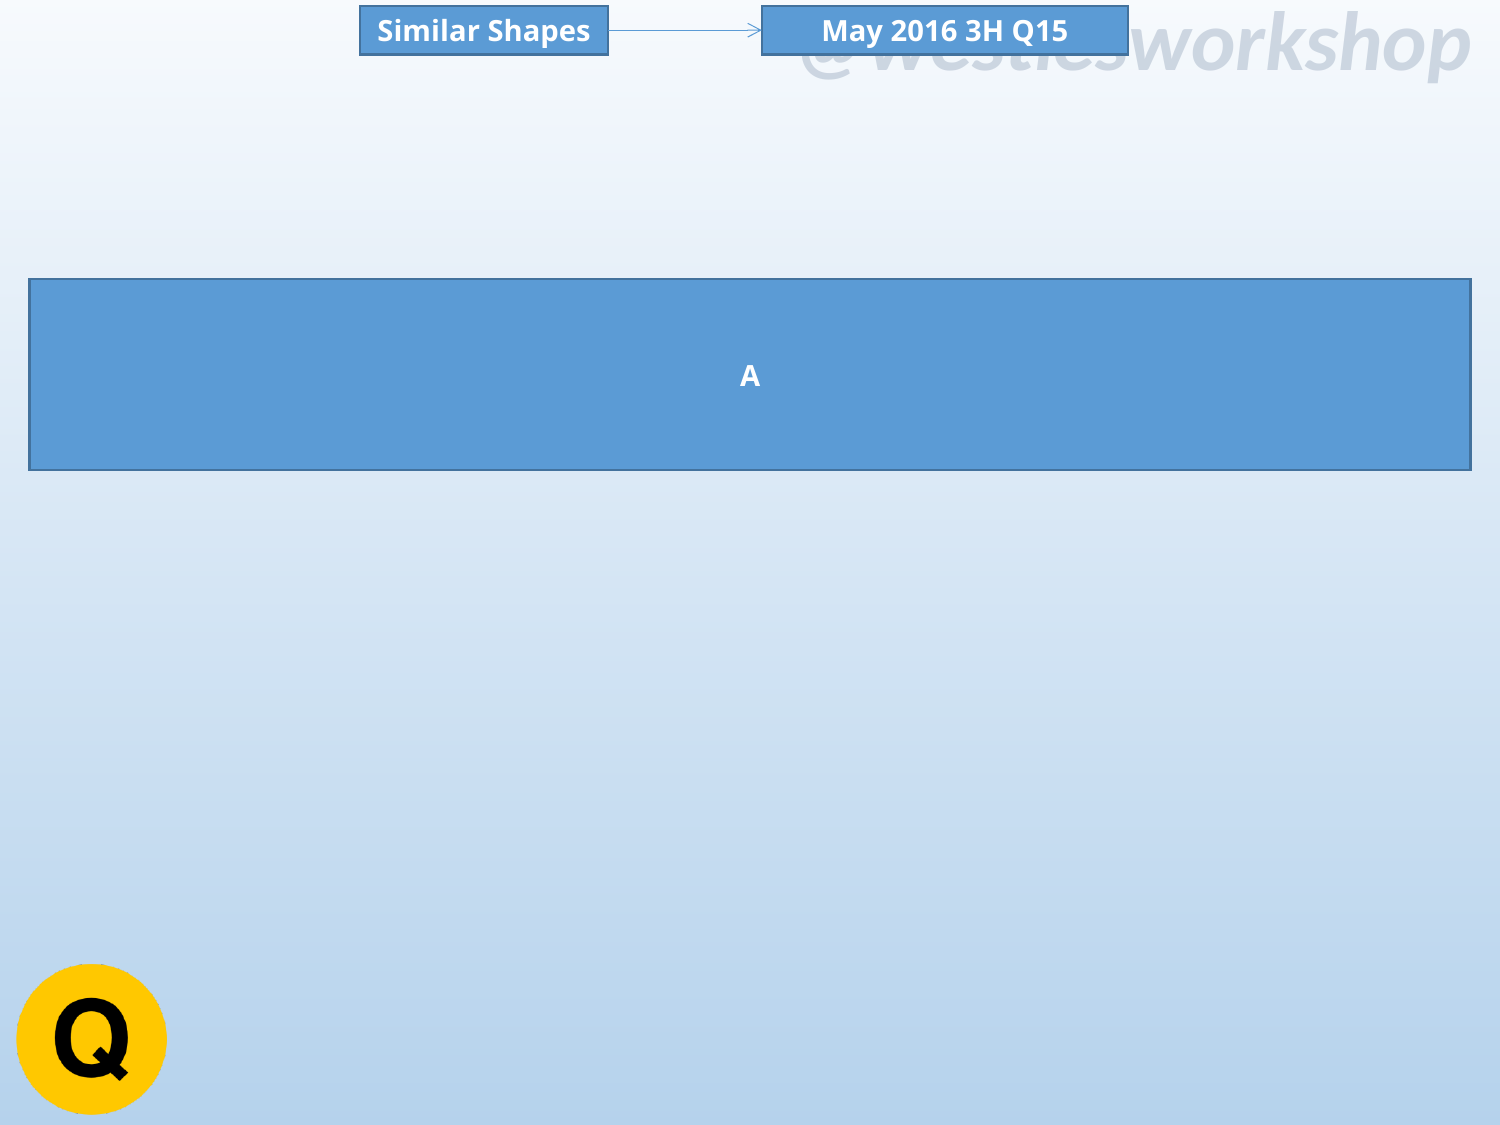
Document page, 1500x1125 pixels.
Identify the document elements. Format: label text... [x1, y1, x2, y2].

picture [0, 940, 191, 1125]
picture [29, 278, 1471, 471]
text_box Similar Shapes [359, 5, 609, 56]
text_box May 2016 3H Q15 [761, 5, 1129, 56]
